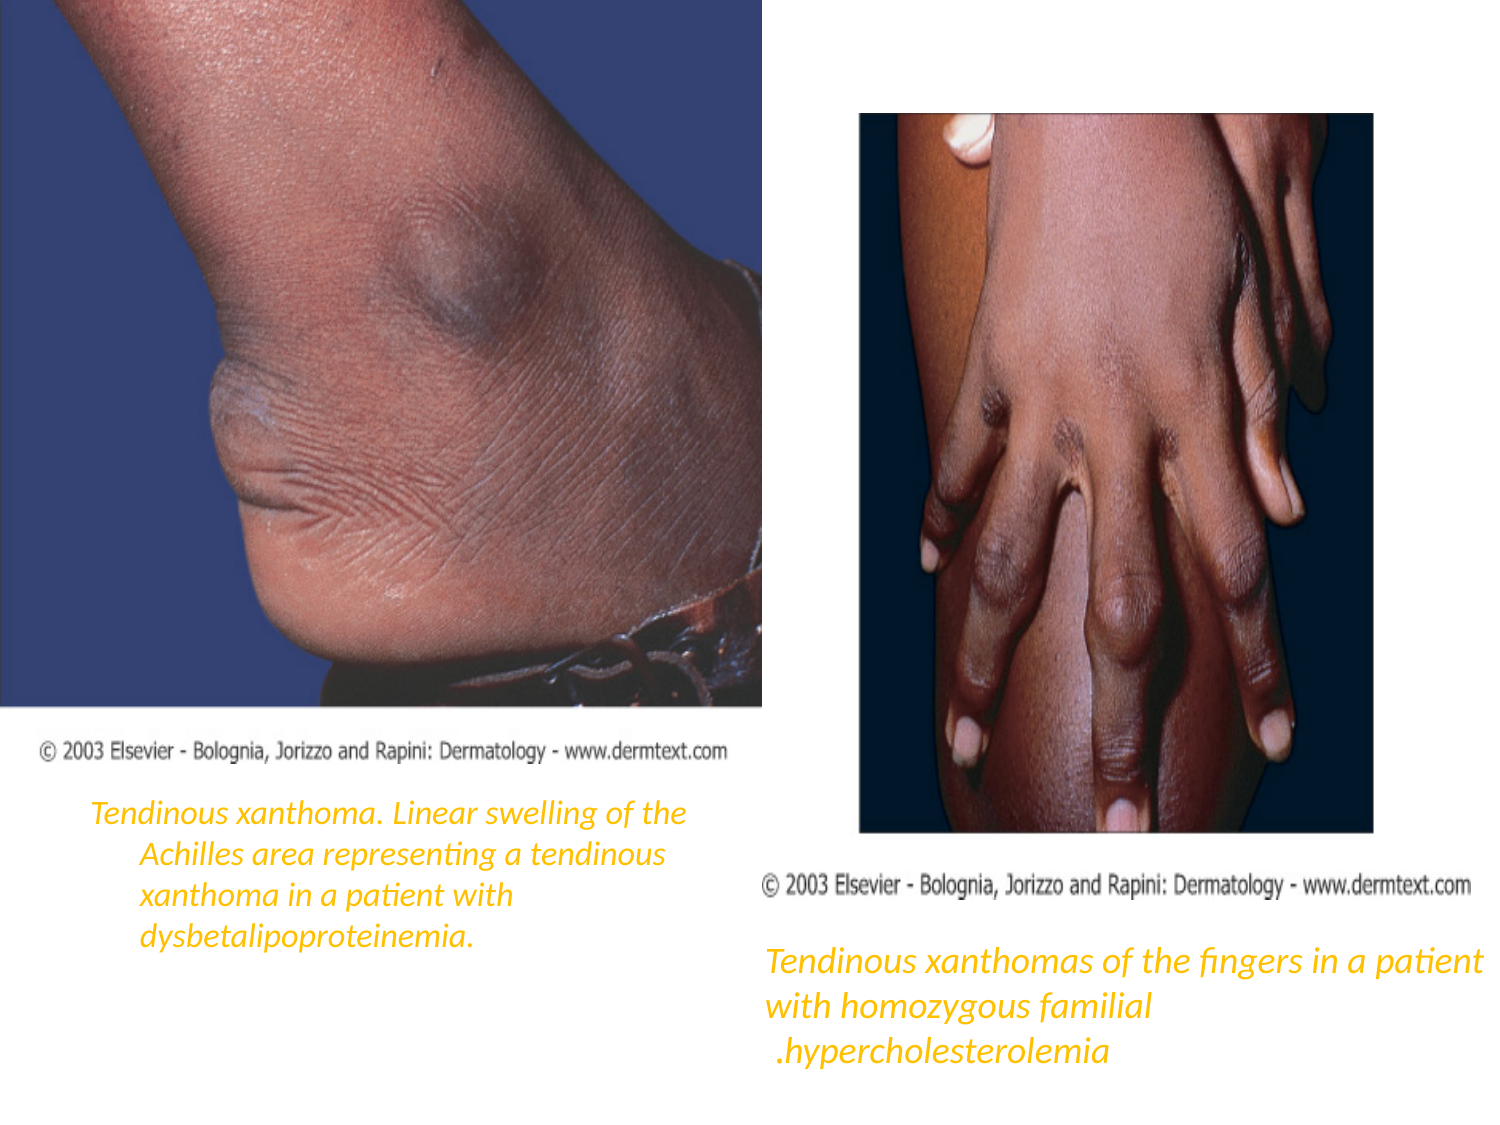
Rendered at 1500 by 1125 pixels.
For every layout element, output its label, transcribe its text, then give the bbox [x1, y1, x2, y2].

text_box Tendinous xanthomas of the fingers in a patient with homozygous familial hypercholesterolemia. [749, 928, 1500, 1079]
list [762, 113, 1471, 900]
picture [0, 0, 762, 764]
list Tendinous xanthoma. Linear swelling of the Achilles area representing a tendinous xanthoma in a patient with dysbetalipoproteinemia. [75, 772, 738, 1005]
